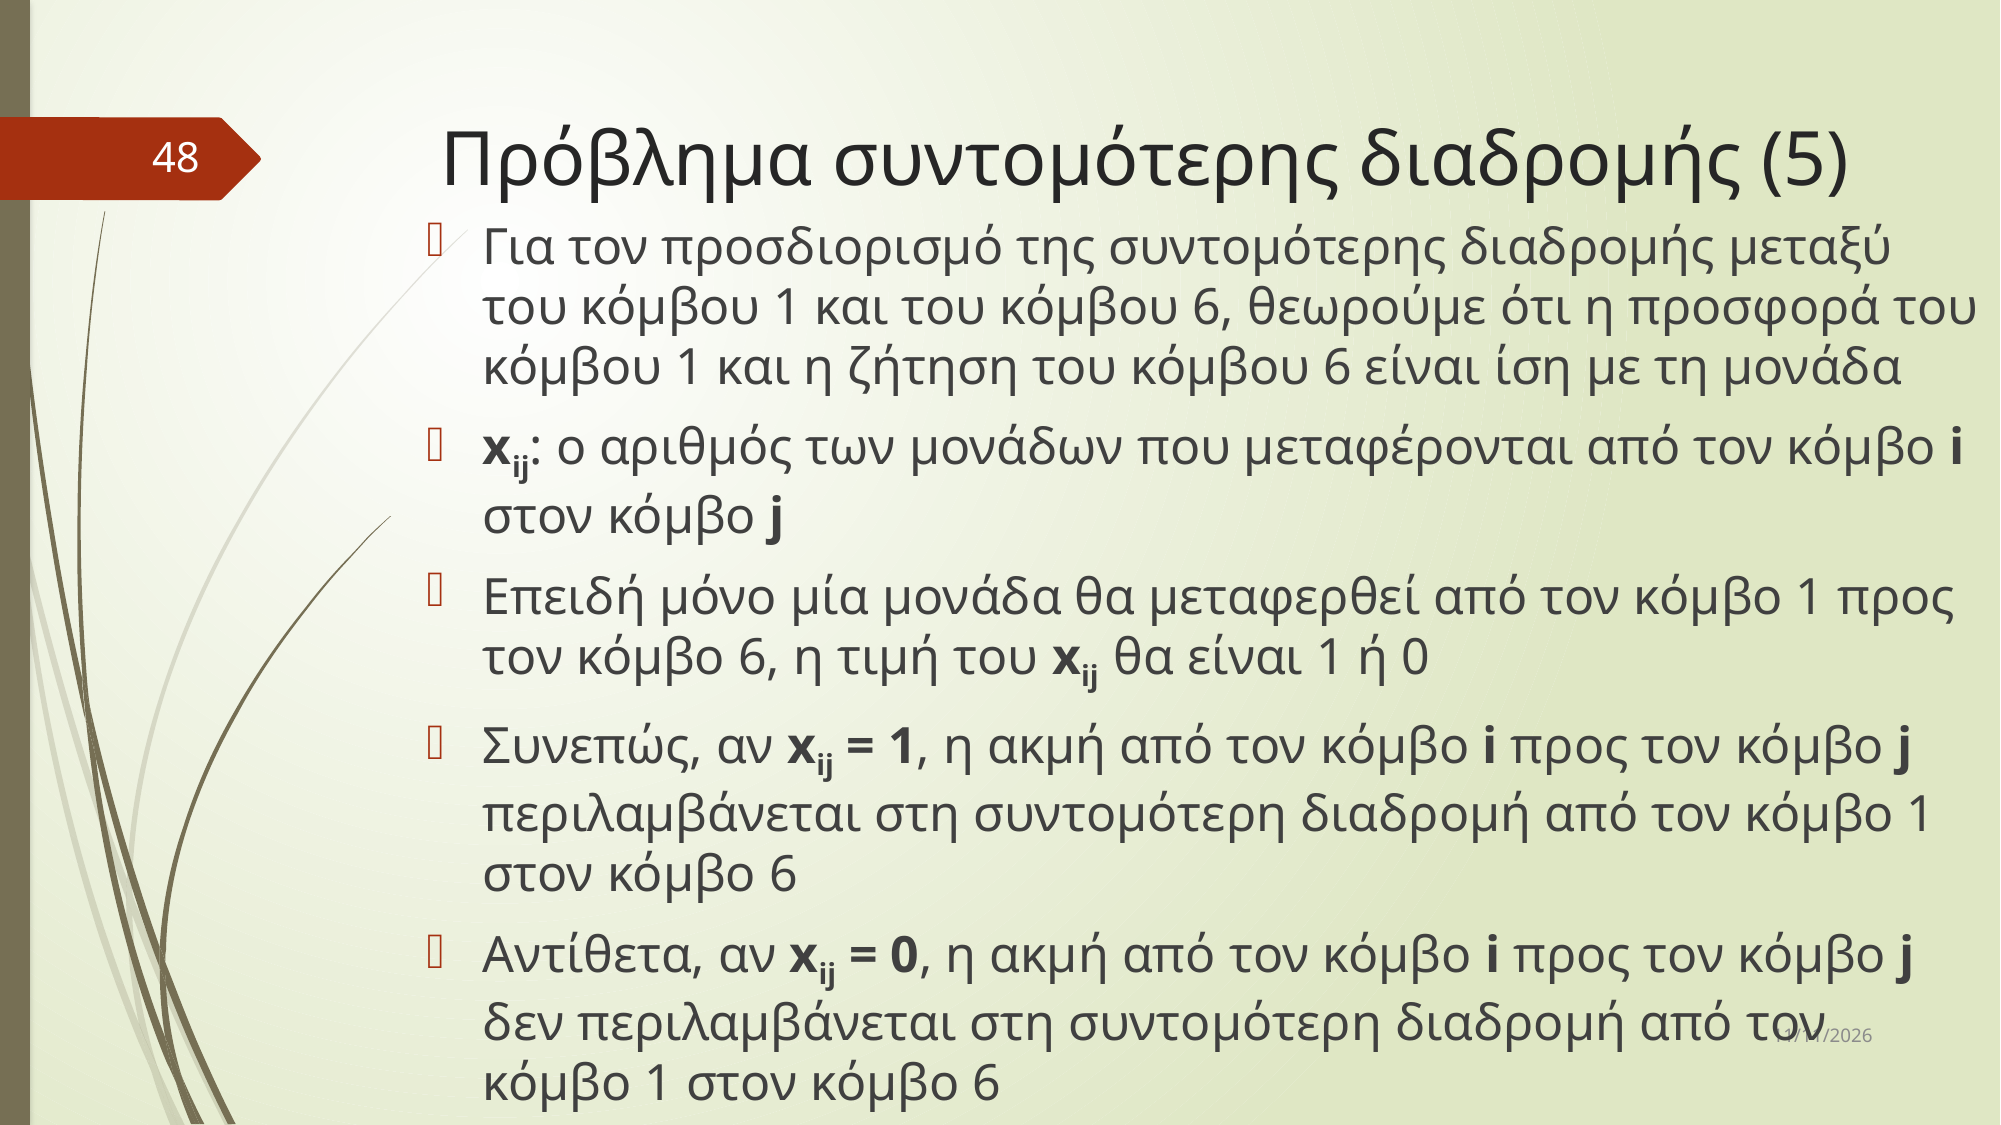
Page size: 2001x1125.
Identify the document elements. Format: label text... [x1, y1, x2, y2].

title Πρόβλημα συντομότερης διαδρομής (5) [425, 102, 1923, 206]
slide_number 48 [87, 129, 216, 190]
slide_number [1699, 1005, 1888, 1067]
list Για τον προσδιορισμό της συντομότερης διαδρομής μεταξύ του κόμβου 1 και του κόμβου 6, θεωρούμε ότι η προσφορά του κόμβου 1 και η ζήτηση του κόμβου 6 είναι ίση με τη μονάδα xij: ο αριθμός των μονάδων που μεταφέρονται από τον κόμβο i στον κόμβο j Επειδή μόνο μία μονάδα θα μεταφερθεί από τον κόμβο 1 προς τον κόμβο 6, η τιμή του xij θα είναι 1 ή 0 Συνεπώς, αν xij = 1, η ακμή από τον κόμβο i προς τον κόμβο j περιλαμβάνεται στη συντομότερη διαδρομή από τον κόμβο 1 στον κόμβο 6 Αντίθετα, αν xij = 0, η ακμή από τον κόμβο i προς τον κόμβο j δεν περιλαμβάνεται στη συντομότερη διαδρομή από τον κόμβο 1 στον κόμβο 6 [411, 206, 2000, 1125]
